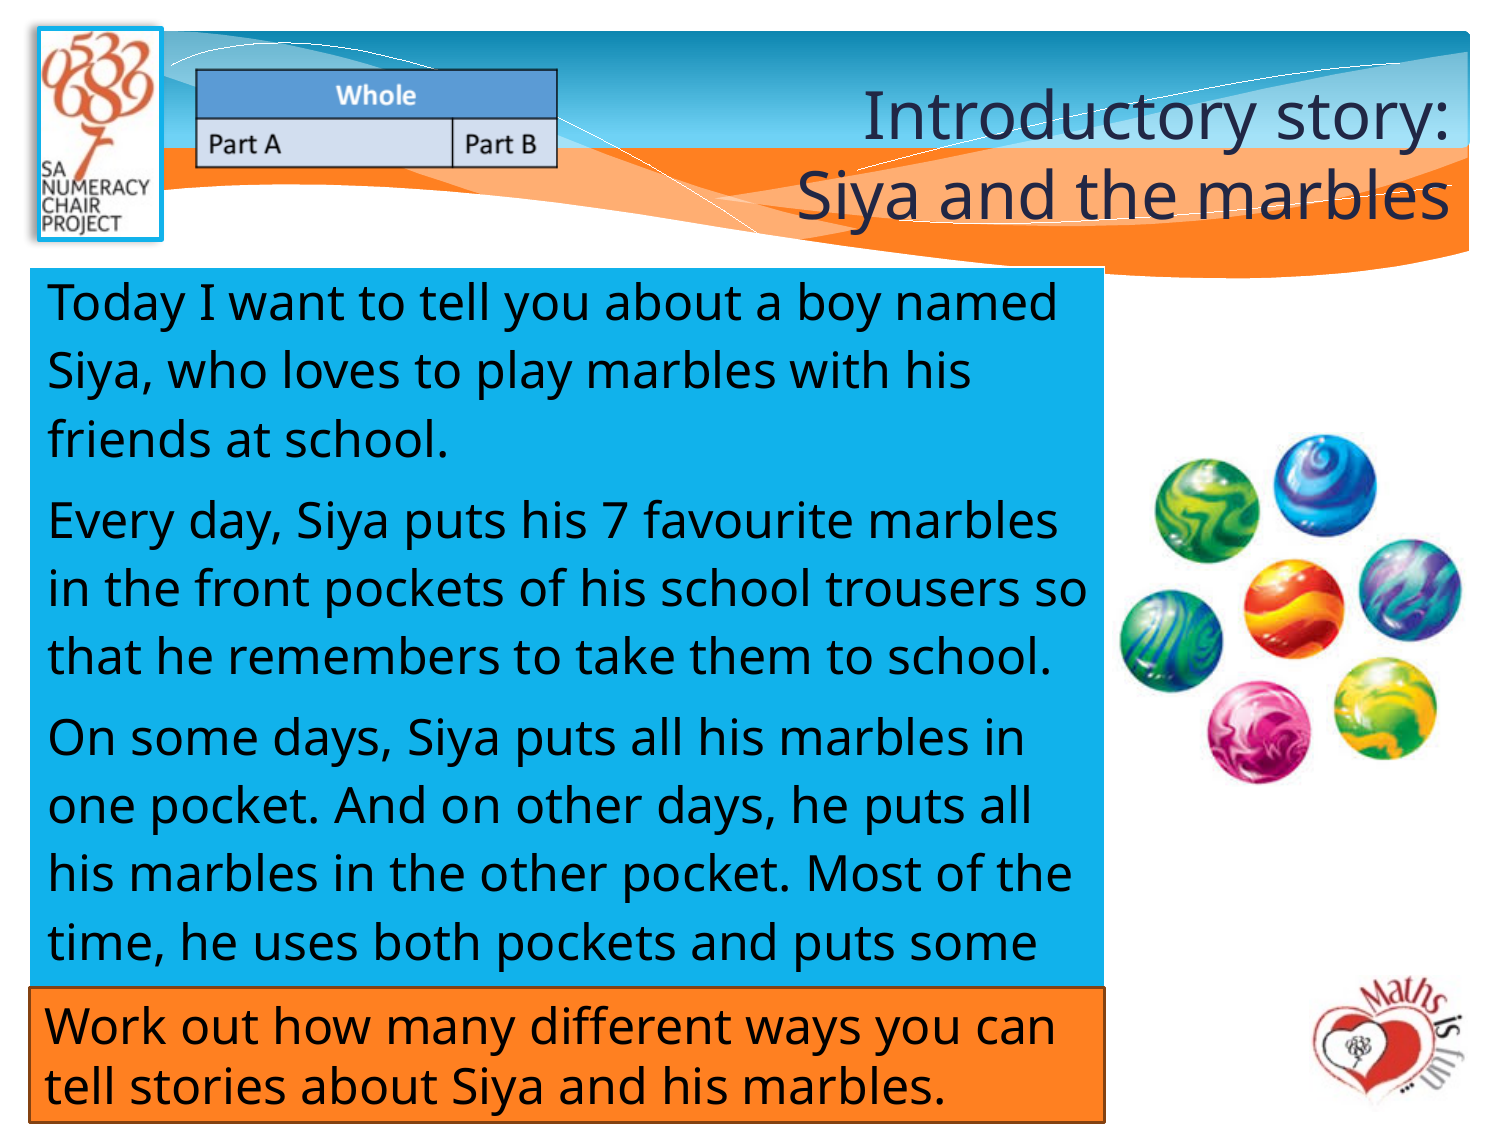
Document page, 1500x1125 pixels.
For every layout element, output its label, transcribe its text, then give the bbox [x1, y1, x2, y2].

text_box Work out how many different ways you can tell stories about Siya and his marbles. [28, 986, 1106, 1124]
picture [1309, 975, 1468, 1112]
picture [42, 32, 158, 236]
picture [194, 66, 559, 180]
title Introductory story: Siya and the marbles [213, 49, 1467, 256]
table_header Today I want to tell you about a boy named Siya, who loves to play marbles with his friends at school. Every day, Siya puts his 7 favourite marbles in the front pockets of his school trousers so that he remembers to take them to school. On some days, Siya puts all his marbles in one pocket. And on other days, he puts all his marbles in the other pocket. Most of the time, he uses both pockets and puts some marbles in each one. [30, 268, 1104, 986]
picture [1112, 432, 1468, 788]
